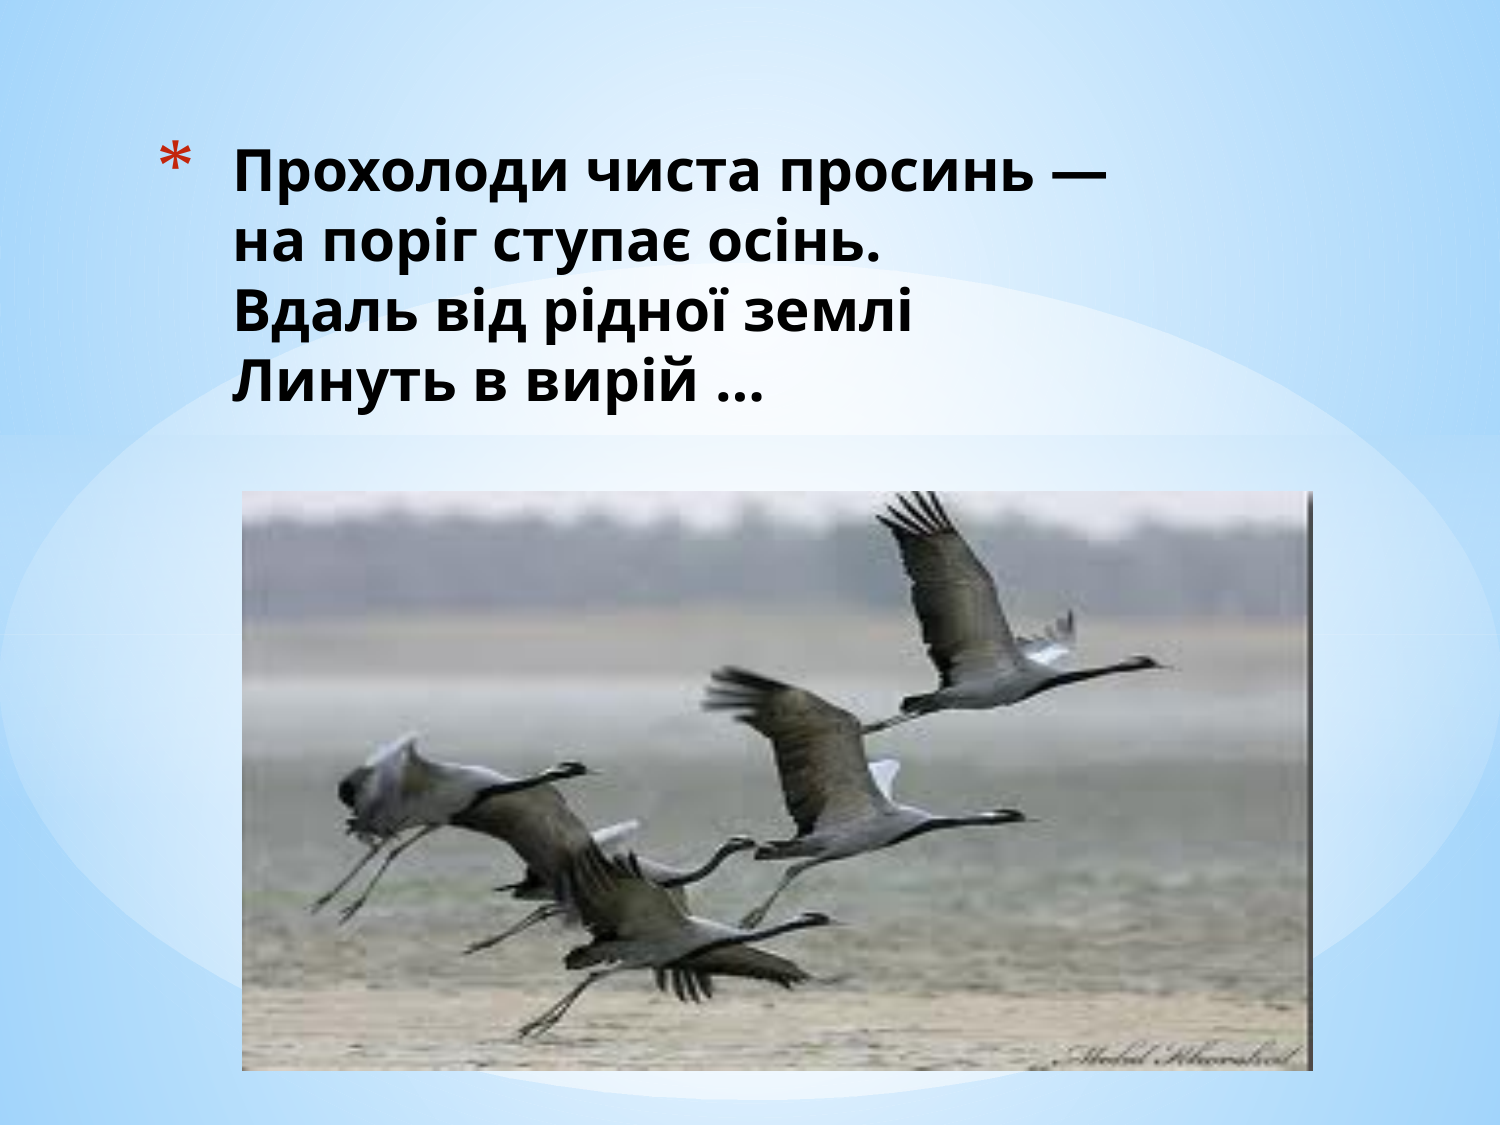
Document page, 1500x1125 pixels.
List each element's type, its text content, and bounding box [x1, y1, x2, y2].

title Прохолоди чиста просинь — на поріг ступає осінь. Вдаль від рідної землі Линуть в вирій … [112, 125, 1388, 563]
picture [241, 491, 1313, 1071]
